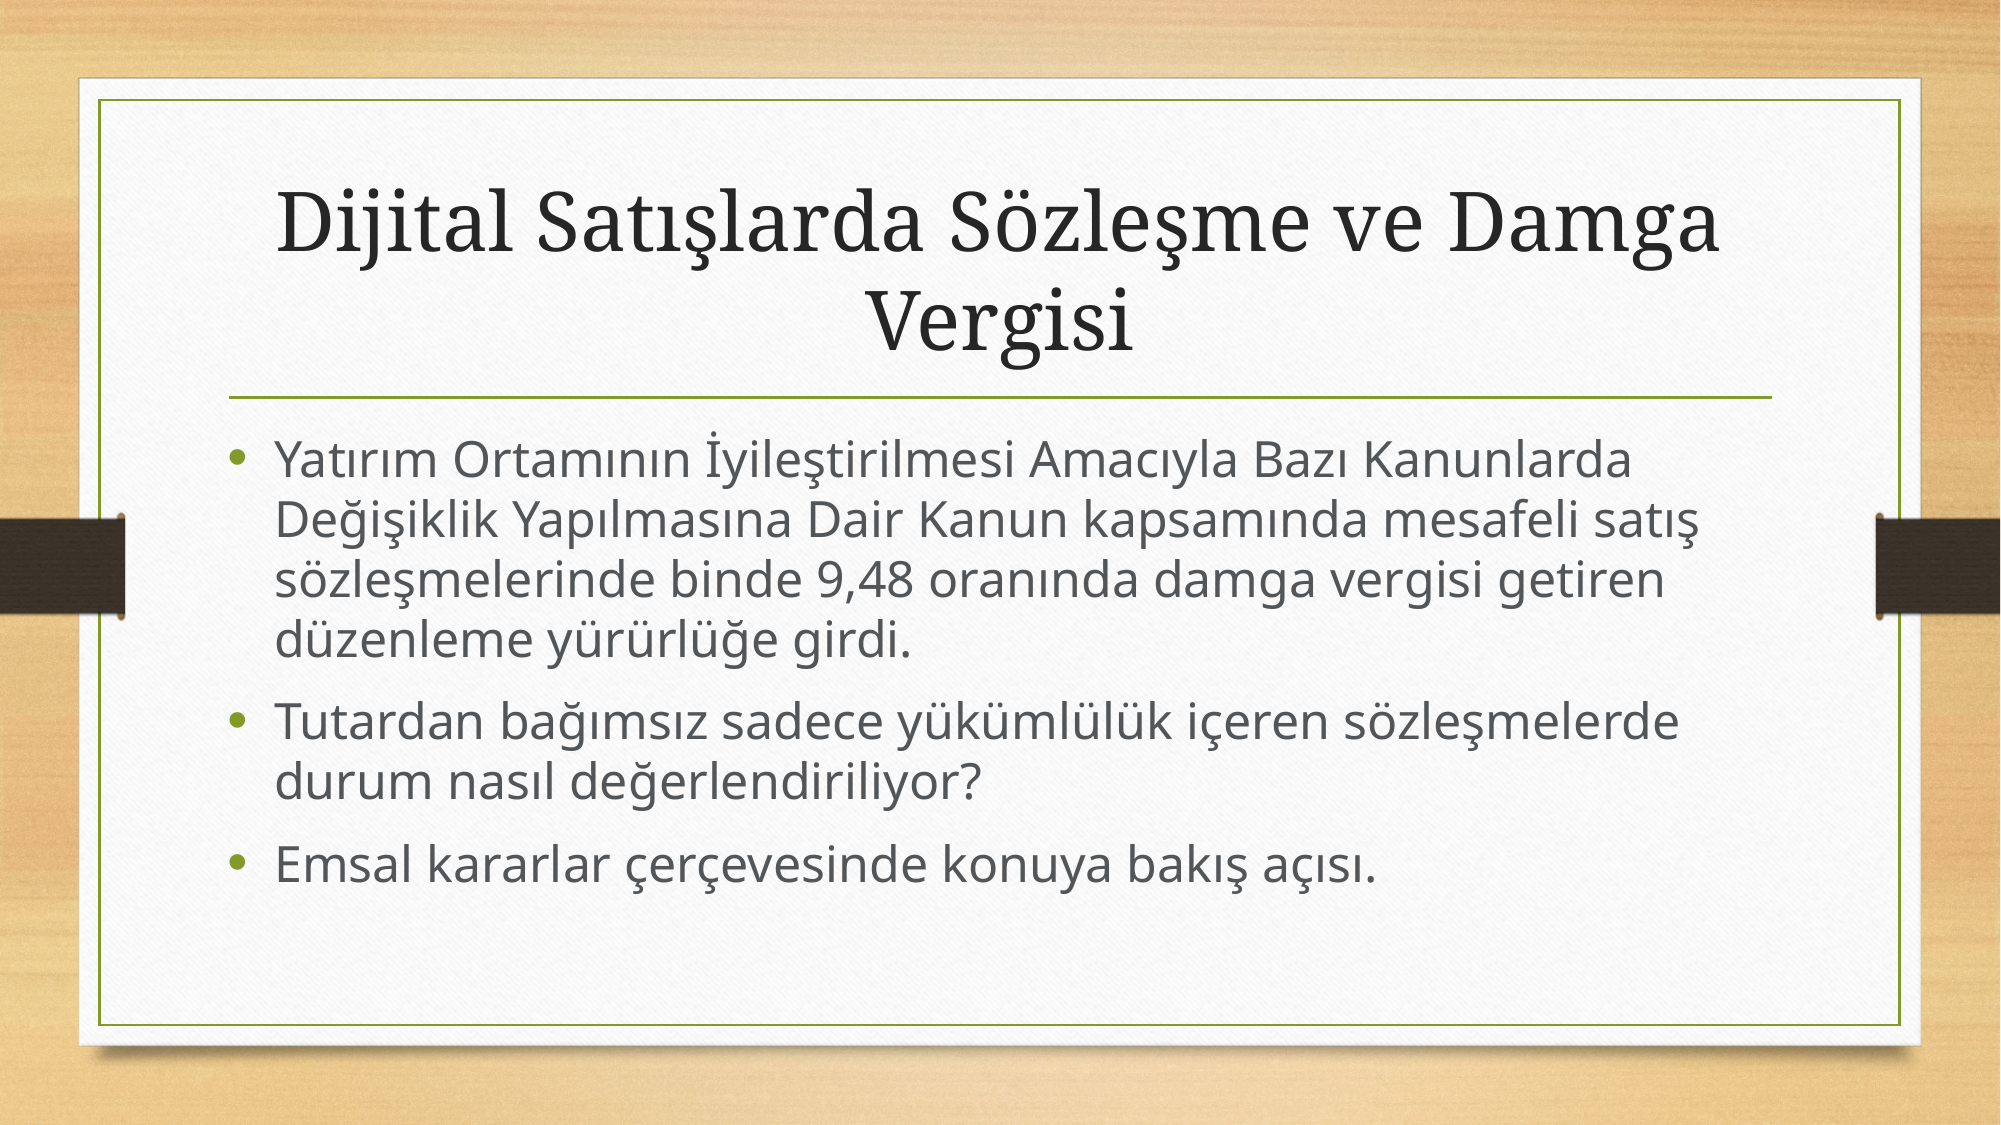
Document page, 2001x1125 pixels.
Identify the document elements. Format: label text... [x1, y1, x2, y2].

title Dijital Satışlarda Sözleşme ve Damga Vergisi [212, 161, 1788, 375]
picture [0, 0, 2001, 1125]
list Yatırım Ortamının İyileştirilmesi Amacıyla Bazı Kanunlarda Değişiklik Yapılmasına Dair Kanun kapsamında mesafeli satış sözleşmelerinde binde 9,48 oranında damga vergisi getiren düzenleme yürürlüğe girdi. Tutardan bağımsız sadece yükümlülük içeren sözleşmelerde durum nasıl değerlendiriliyor? Emsal kararlar çerçevesinde konuya bakış açısı. [212, 419, 1788, 964]
